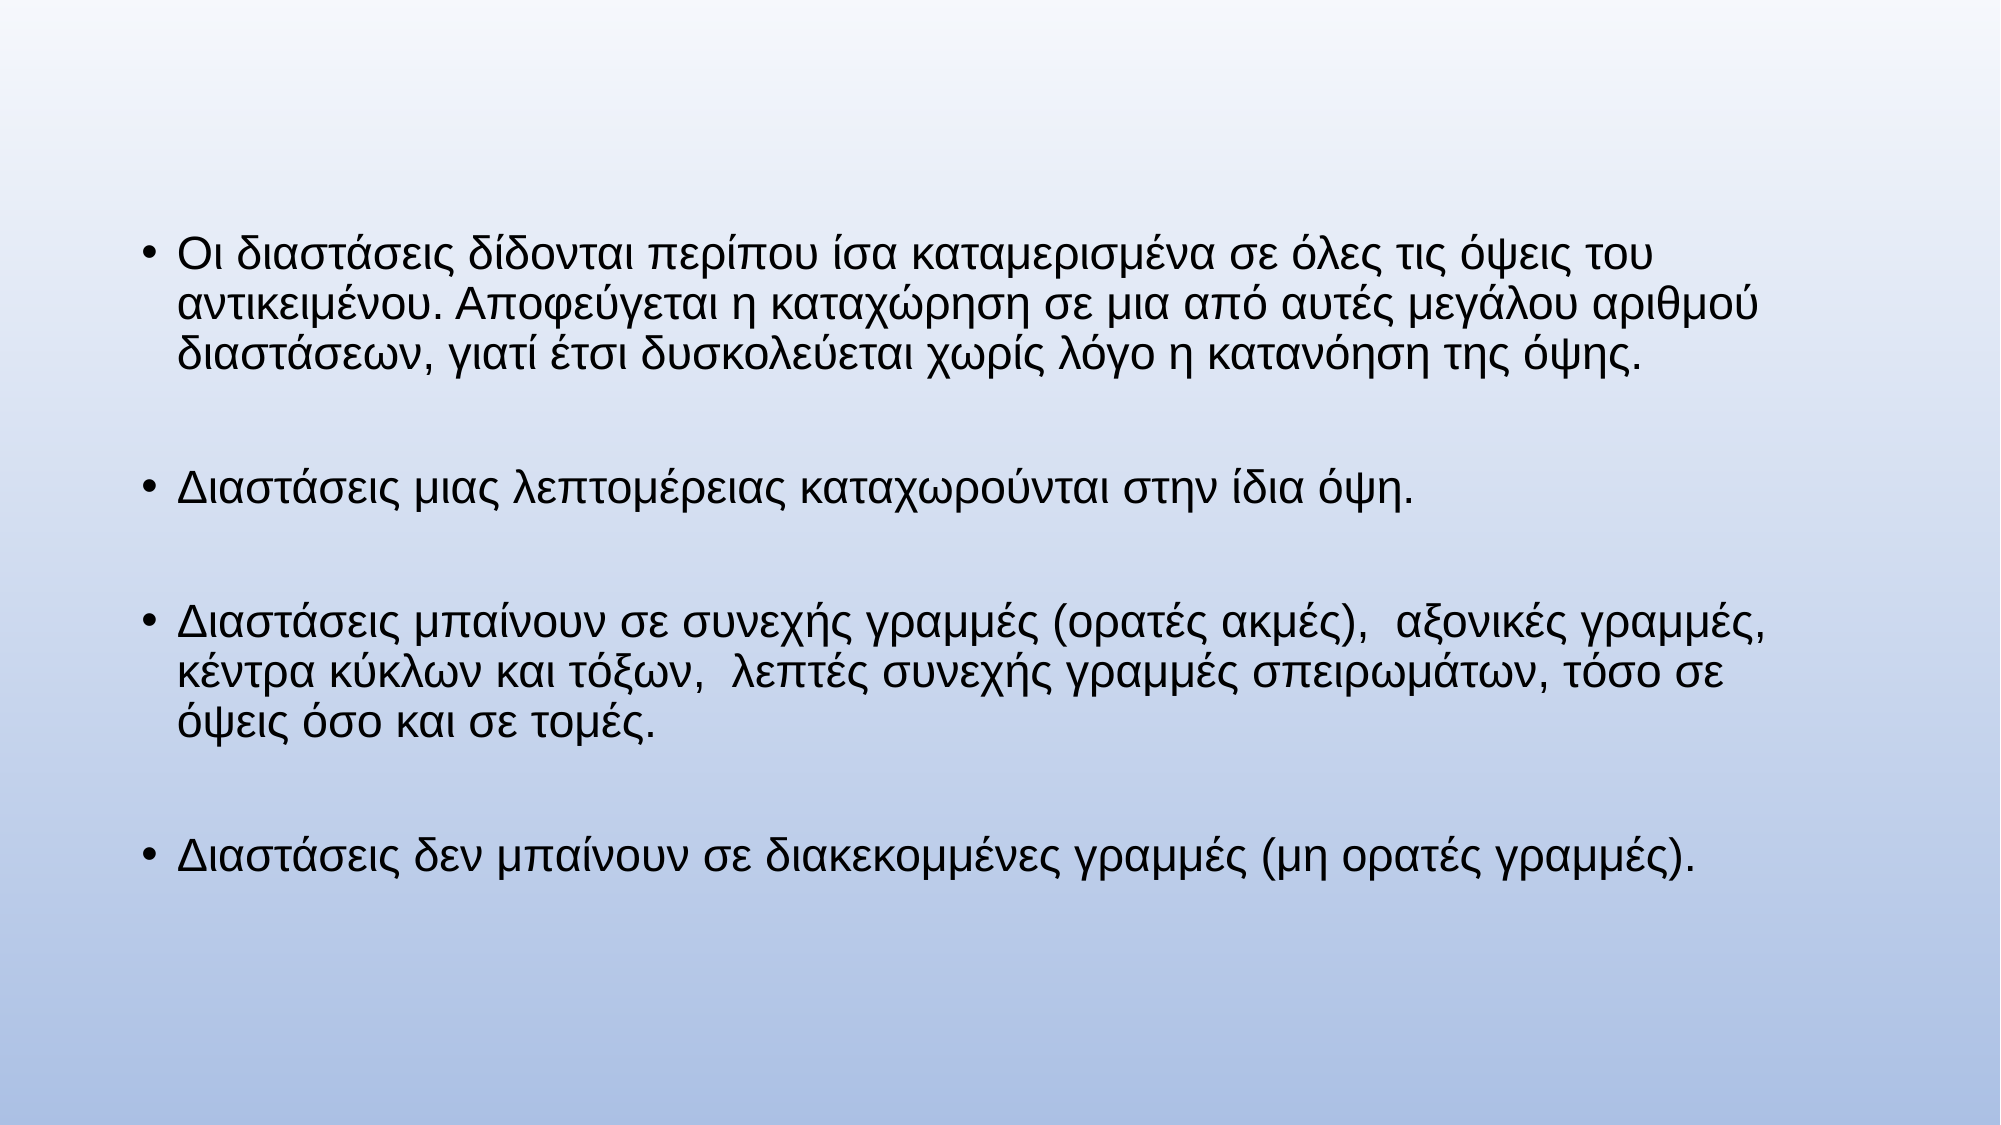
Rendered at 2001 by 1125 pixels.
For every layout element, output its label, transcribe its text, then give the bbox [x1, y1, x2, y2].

list Οι διαστάσεις δίδονται περίπου ίσα καταμερισμένα σε όλες τις όψεις του αντικειμένου. Αποφεύγεται η καταχώρηση σε μια από αυτές μεγάλου αριθμού διαστάσεων, γιατί έτσι δυσκολεύεται χωρίς λόγο η κατανόηση της όψης. Διαστάσεις μιας λεπτομέρειας καταχωρούνται στην ίδια όψη. Διαστάσεις μπαίνουν σε συνεχής γραμμές (ορατές ακμές), αξονικές γραμμές, κέντρα κύκλων και τόξων, λεπτές συνεχής γραμμές σπειρωμάτων, τόσο σε όψεις όσο και σε τομές. Διαστάσεις δεν μπαίνουν σε διακεκομμένες γραμμές (μη ορατές γραμμές). [126, 221, 1863, 1014]
